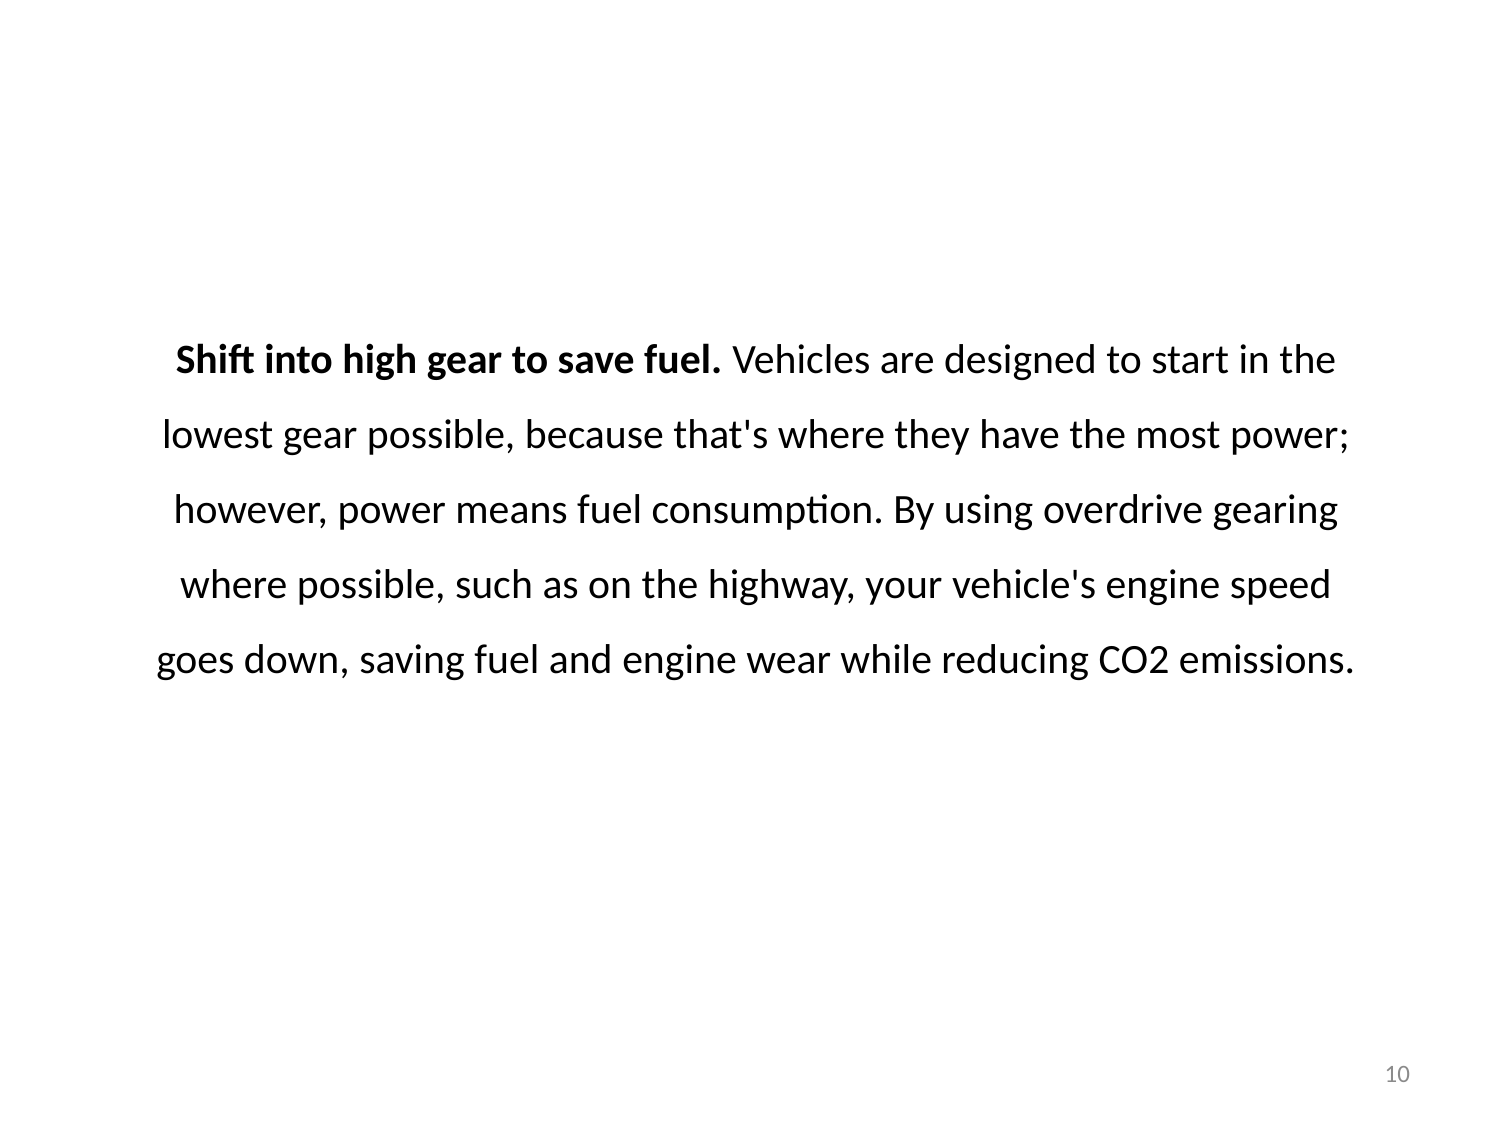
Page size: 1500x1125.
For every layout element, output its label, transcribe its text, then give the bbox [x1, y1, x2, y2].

slide_number 10 [1074, 1042, 1425, 1103]
text_box Shift into high gear to save fuel. Vehicles are designed to start in the lowest gear possible, because that's where they have the most power; however, power means fuel consumption. By using overdrive gearing where possible, such as on the highway, your vehicle's engine speed goes down, saving fuel and engine wear while reducing CO2 emissions. [124, 299, 1388, 690]
